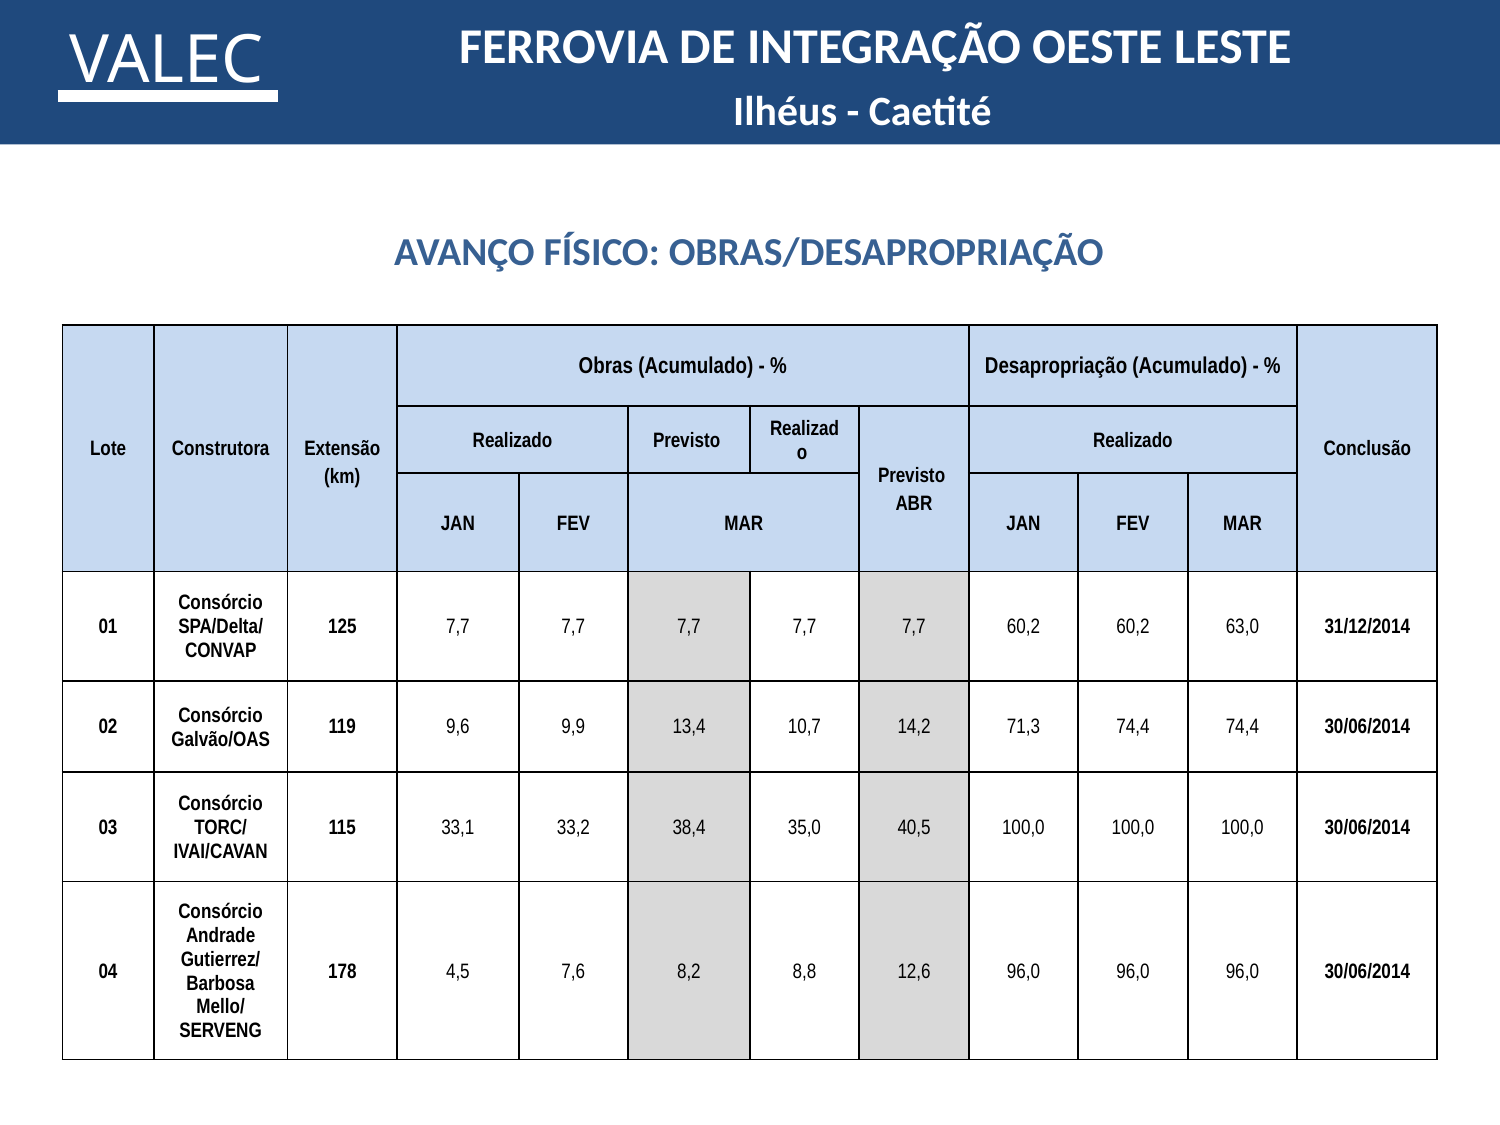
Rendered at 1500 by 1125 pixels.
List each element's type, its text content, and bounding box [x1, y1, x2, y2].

table_cell 119 [288, 682, 396, 771]
table_cell Consórcio TORC/ IVAI/CAVAN [155, 773, 287, 881]
table_cell 74,4 [1189, 682, 1296, 771]
table_cell Previsto ABR [860, 407, 968, 571]
table_cell 13,4 [629, 682, 749, 771]
table_cell 60,2 [970, 572, 1077, 680]
table_cell 7,7 [751, 572, 858, 680]
table_cell 7,7 [520, 572, 627, 680]
table_cell 74,4 [1079, 682, 1187, 771]
table_cell Previsto [629, 407, 749, 472]
table_header Lote [63, 326, 153, 571]
table_header Extensão (km) [288, 326, 396, 571]
table_cell 7,7 [629, 572, 749, 680]
table_cell 14,2 [860, 682, 968, 771]
table_cell MAR [1189, 474, 1296, 571]
table_cell 178 [288, 882, 396, 1059]
table_cell 7,7 [398, 572, 518, 680]
table_cell 33,1 [398, 773, 518, 881]
table_cell FEV [1079, 474, 1187, 571]
table_cell 8,8 [751, 882, 858, 1059]
table_cell 7,7 [860, 572, 968, 680]
table_cell 40,5 [860, 773, 968, 881]
table_cell 9,9 [520, 682, 627, 771]
table_cell 35,0 [751, 773, 858, 881]
table_header Conclusão [1298, 326, 1436, 571]
table_cell 31/12/2014 [1298, 572, 1436, 680]
table_cell 7,6 [520, 882, 627, 1059]
table_cell 100,0 [1079, 773, 1187, 881]
table_cell FEV [520, 474, 627, 571]
table_cell Realizado [398, 407, 627, 472]
text_box VALEC [54, 8, 279, 97]
table_cell 96,0 [970, 882, 1077, 1059]
table_cell 10,7 [751, 682, 858, 771]
table_cell 4,5 [398, 882, 518, 1059]
table_cell 8,2 [629, 882, 749, 1059]
table_cell 63,0 [1189, 572, 1296, 680]
text_box FERROVIA DE INTEGRAÇÃO OESTE LESTE Ilhéus - Caetité [0, 0, 1500, 147]
table_header Obras (Acumulado) - % [398, 326, 968, 405]
table_header Construtora [155, 326, 287, 571]
table_cell 96,0 [1079, 882, 1187, 1059]
table_cell 71,3 [970, 682, 1077, 771]
table_cell 100,0 [970, 773, 1077, 881]
table_cell 30/06/2014 [1298, 682, 1436, 771]
table_cell 02 [63, 682, 153, 771]
table_cell 30/06/2014 [1298, 882, 1436, 1059]
table_cell 115 [288, 773, 396, 881]
table_cell Realizado [970, 407, 1296, 472]
table_cell 96,0 [1189, 882, 1296, 1059]
table_cell Consórcio Galvão/OAS [155, 682, 287, 771]
table_cell JAN [970, 474, 1077, 571]
table_cell 9,6 [398, 682, 518, 771]
table_cell 30/06/2014 [1298, 773, 1436, 881]
table_cell Consórcio Andrade Gutierrez/ Barbosa Mello/ SERVENG [155, 882, 287, 1059]
table_cell 01 [63, 572, 153, 680]
table_cell Consórcio SPA/Delta/ CONVAP [155, 572, 287, 680]
table_cell 03 [63, 773, 153, 881]
table_cell 60,2 [1079, 572, 1187, 680]
table_cell JAN [398, 474, 518, 571]
table_cell 33,2 [520, 773, 627, 881]
table_cell 100,0 [1189, 773, 1296, 881]
table_cell Realizado [751, 407, 858, 472]
table_cell MAR [629, 474, 858, 571]
table_cell 125 [288, 572, 396, 680]
table_header Desapropriação (Acumulado) - % [970, 326, 1296, 405]
table_cell 04 [63, 882, 153, 1059]
table_cell 38,4 [629, 773, 749, 881]
table_cell 12,6 [860, 882, 968, 1059]
text_box AVANÇO FÍSICO: OBRAS/DESAPROPRIAÇÃO [42, 218, 1456, 274]
